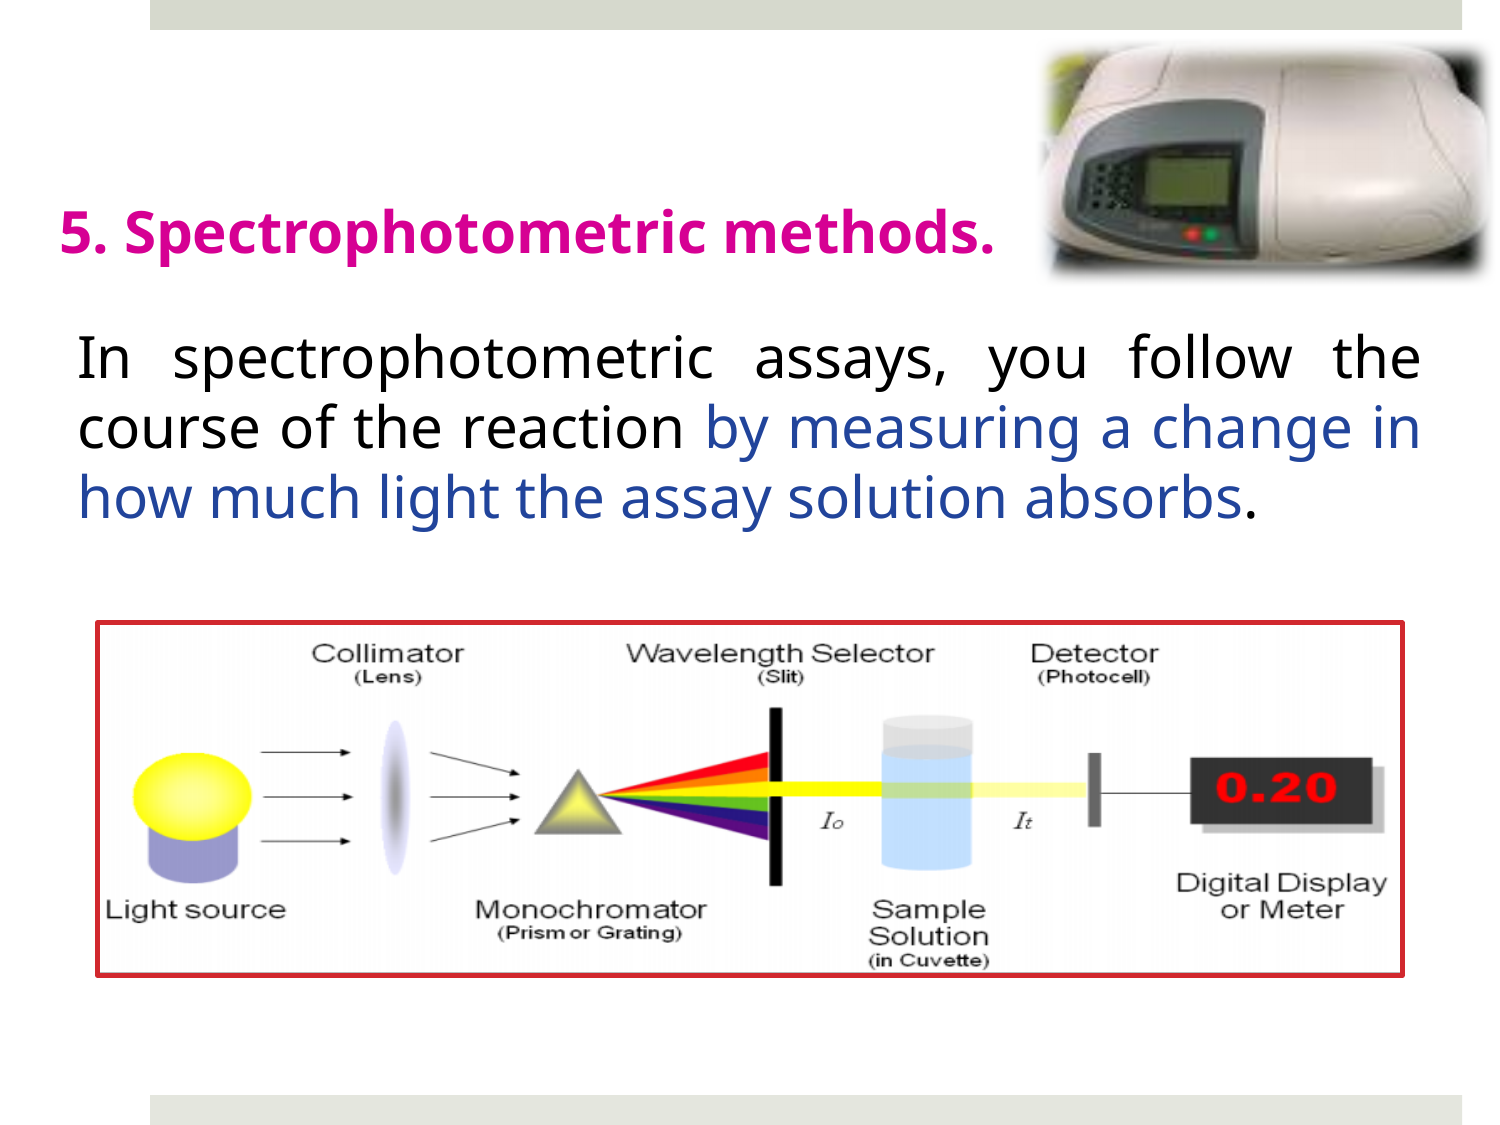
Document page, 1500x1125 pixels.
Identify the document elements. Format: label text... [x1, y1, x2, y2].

text_box 5. Spectrophotometric methods. [44, 187, 1027, 273]
picture [1033, 36, 1498, 288]
picture [99, 624, 1401, 974]
text_box In spectrophotometric assays, you follow the course of the reaction by measuring a change in how much light the assay solution absorbs. [62, 312, 1438, 608]
